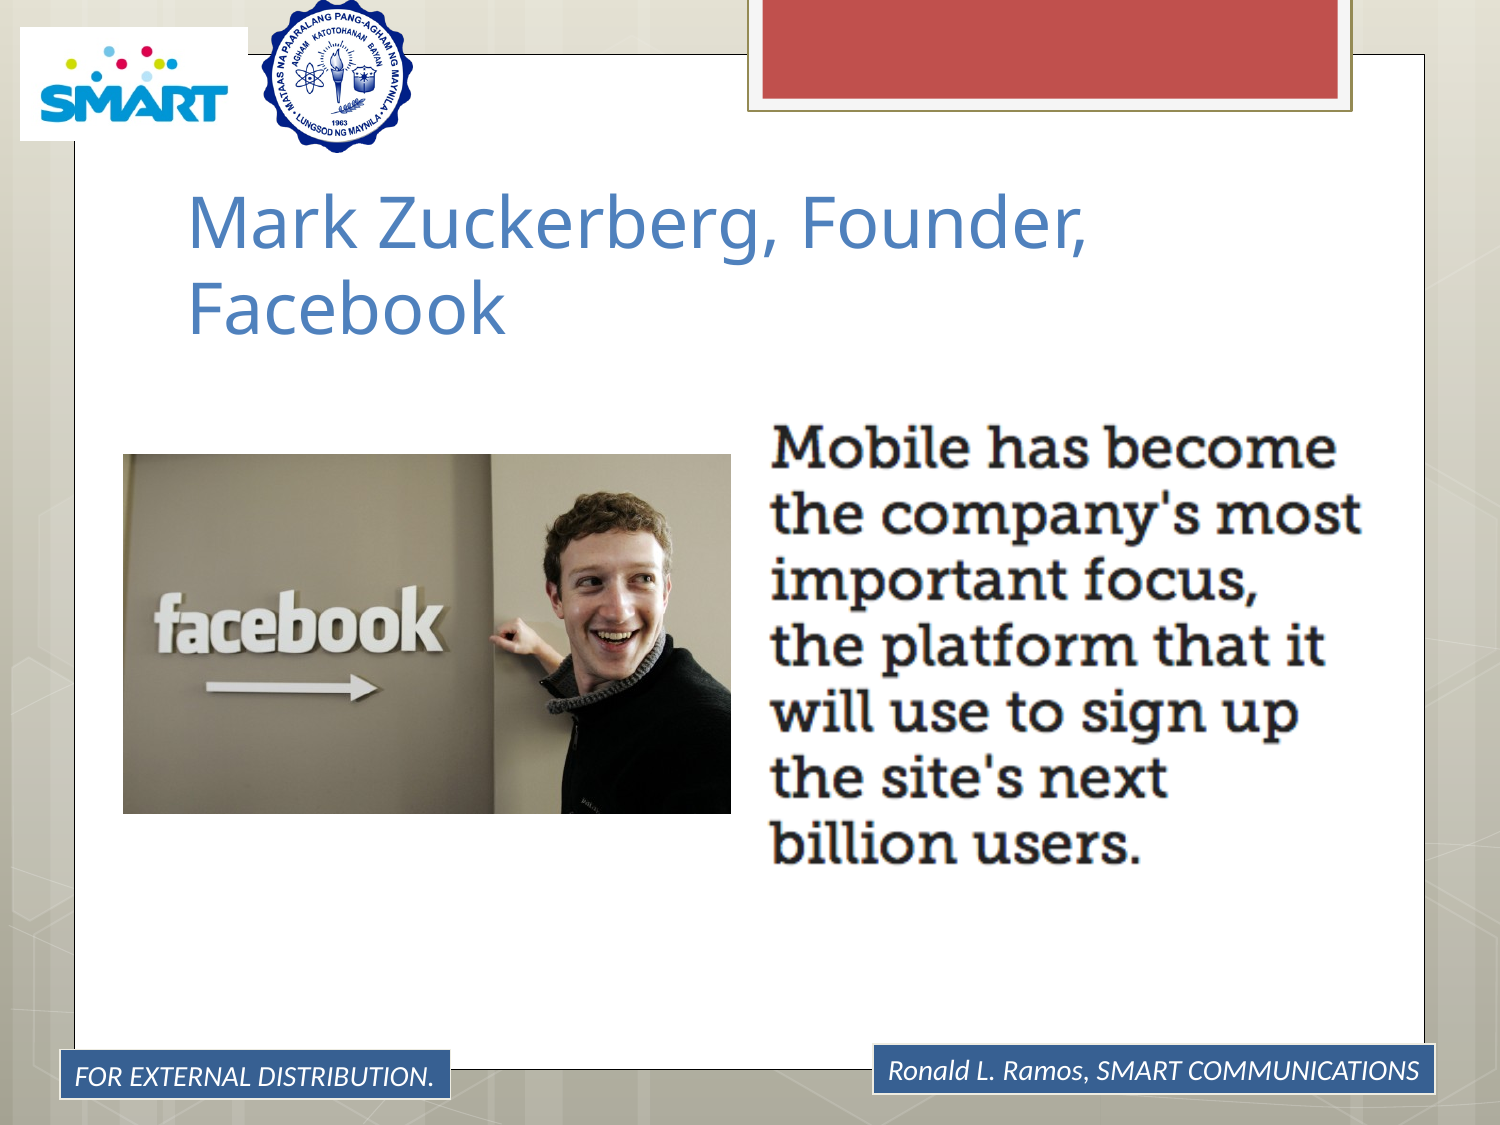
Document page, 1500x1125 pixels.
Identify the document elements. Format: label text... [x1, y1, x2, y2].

picture [261, 0, 413, 153]
title Mark Zuckerberg, Founder, Facebook [171, 168, 1324, 357]
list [764, 262, 1373, 1006]
picture [20, 27, 248, 141]
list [123, 262, 732, 1006]
